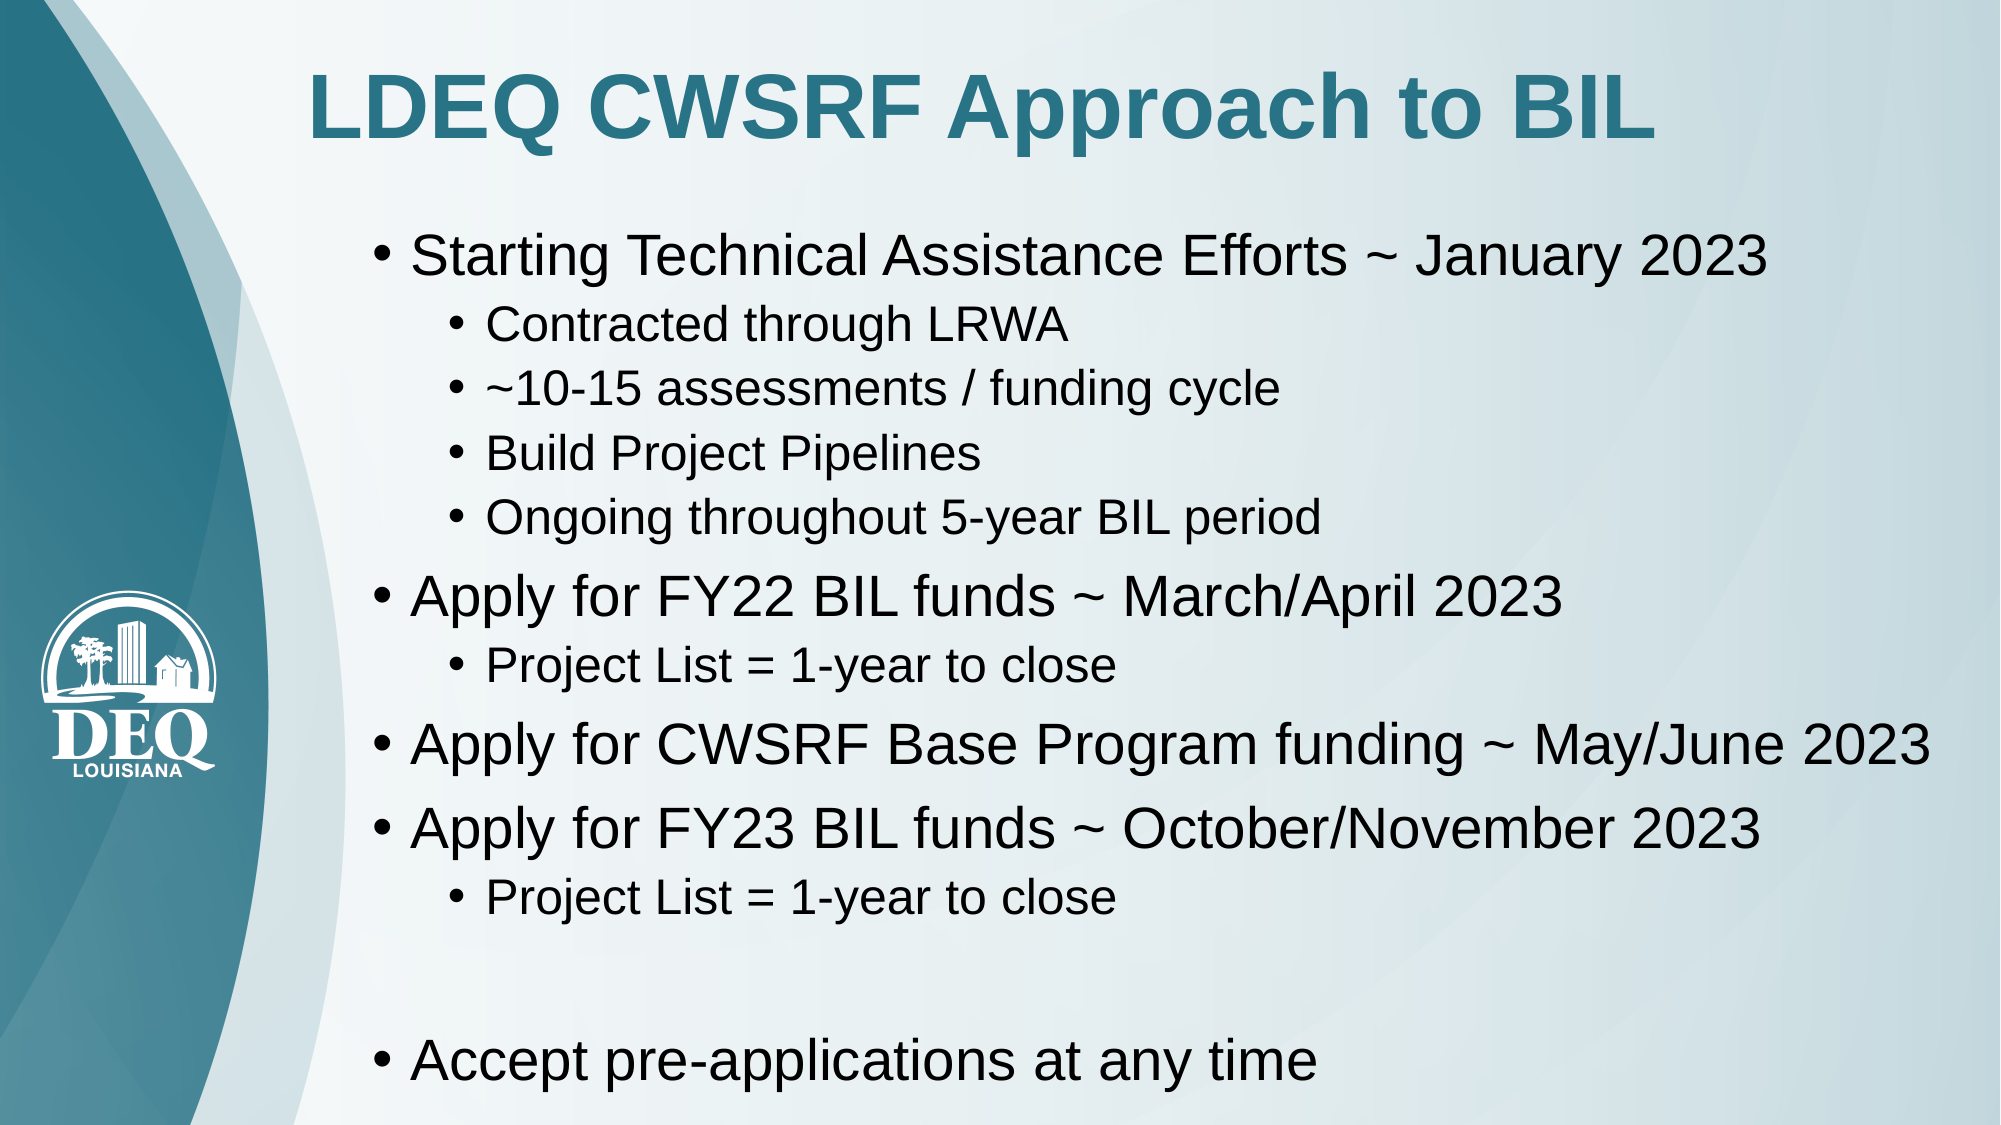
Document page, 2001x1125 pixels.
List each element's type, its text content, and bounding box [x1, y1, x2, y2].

list Starting Technical Assistance Efforts ~ January 2023 Contracted through LRWA ~10-15 assessments / funding cycle Build Project Pipelines Ongoing throughout 5-year BIL period Apply for FY22 BIL funds ~ March/April 2023 Project List = 1-year to close Apply for CWSRF Base Program funding ~ May/June 2023 Apply for FY23 BIL funds ~ October/November 2023 Project List = 1-year to close Accept pre-applications at any time [357, 217, 2000, 1125]
title LDEQ CWSRF Approach to BIL [292, 0, 2000, 218]
picture [0, 0, 357, 1125]
